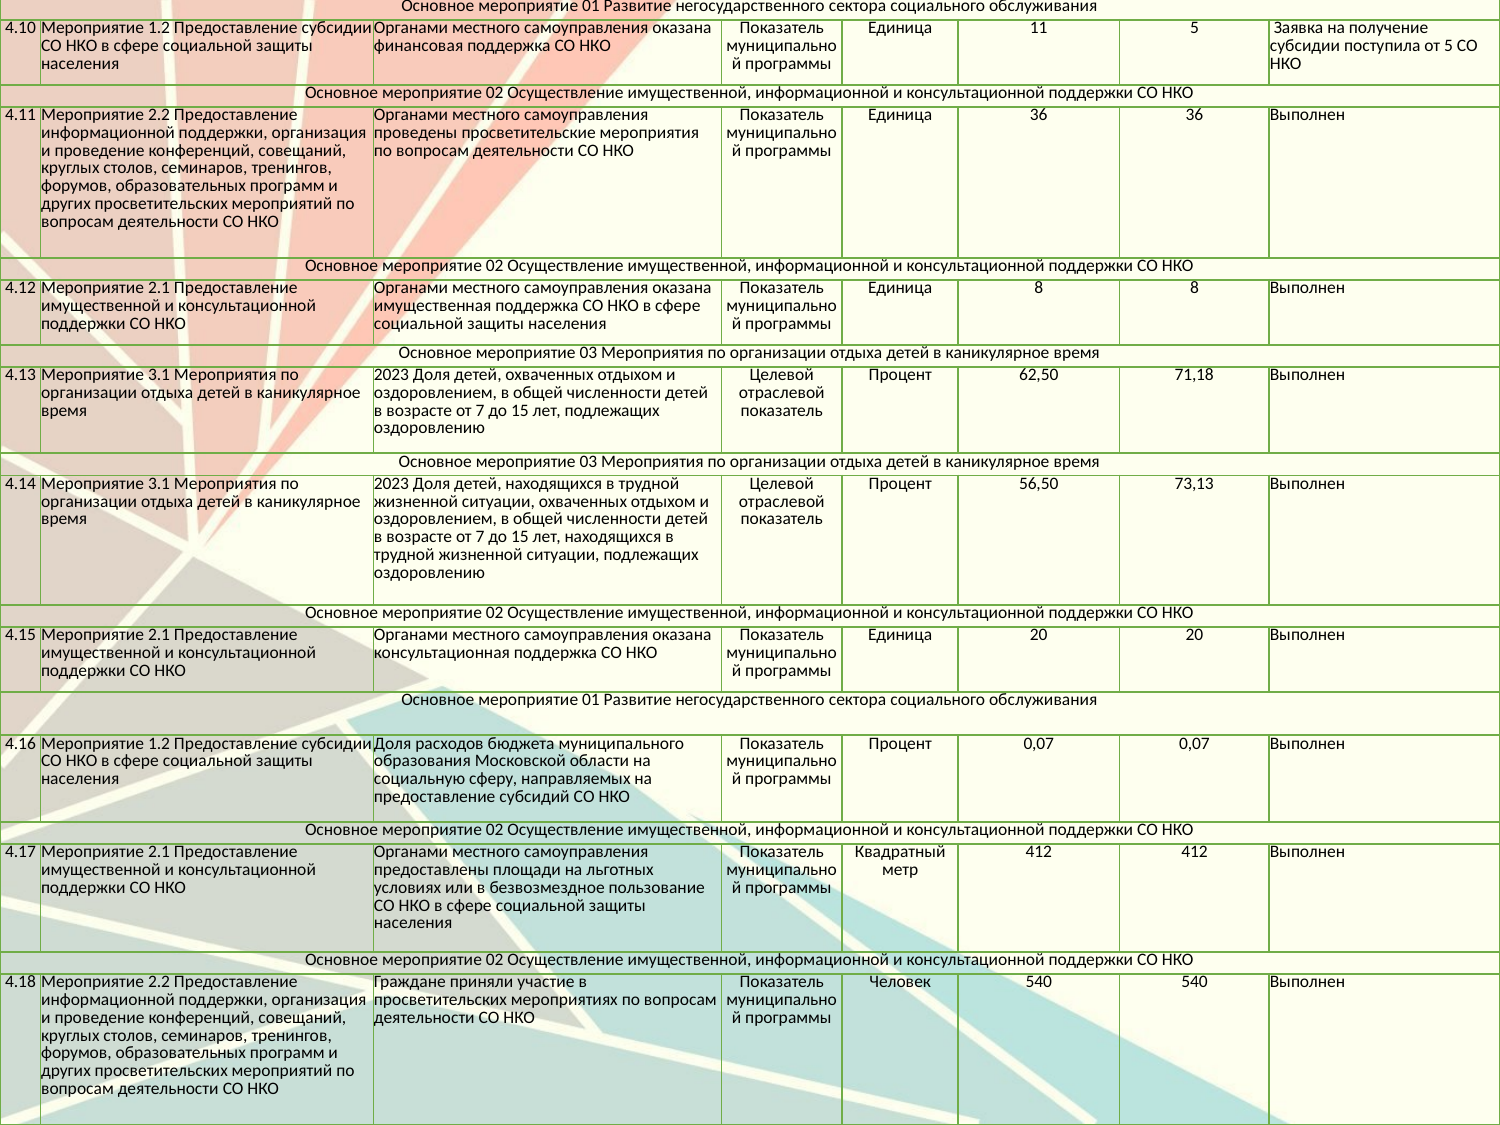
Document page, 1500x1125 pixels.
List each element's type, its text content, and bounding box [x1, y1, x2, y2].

table_cell Квадратный метр [843, 845, 957, 951]
table_cell 4.18 [1, 975, 40, 1124]
table_cell Органами местного самоуправления оказана финансовая поддержка СО НКО [374, 21, 721, 84]
table_cell Основное мероприятие 03 Мероприятия по организации отдыха детей в каникулярное время [1, 346, 1499, 366]
table_cell Мероприятие 2.1 Предоставление имущественной и консультационной поддержки СО НКО [41, 281, 373, 344]
table_cell Целевой отраслевой показатель [722, 368, 841, 452]
table_cell Целевой отраслевой показатель [722, 476, 841, 604]
table_cell 540 [959, 975, 1119, 1124]
table_cell Показатель муниципальной программы [722, 628, 841, 691]
table_cell Органами местного самоуправления оказана имущественная поддержка СО НКО в сфере социальной защиты населения [374, 281, 721, 344]
table_cell 11 [959, 21, 1119, 84]
table_cell Процент [843, 368, 957, 452]
table_cell 4.11 [1, 108, 40, 257]
table_cell Выполнен [1270, 108, 1499, 257]
table_cell 412 [959, 845, 1119, 951]
table_cell Мероприятие 2.1 Предоставление имущественной и консультационной поддержки СО НКО [41, 628, 373, 691]
table_cell Мероприятие 1.2 Предоставление субсидии СО НКО в сфере социальной защиты населения [41, 736, 373, 821]
table_cell Основное мероприятие 01 Развитие негосударственного сектора социального обслуживания [1, 693, 1499, 734]
table_cell Основное мероприятие 02 Осуществление имущественной, информационной и консультационной поддержки СО НКО [1, 86, 1499, 106]
table_cell 36 [959, 108, 1119, 257]
table_cell Единица [843, 108, 957, 257]
table_cell Показатель муниципальной программы [722, 281, 841, 344]
table_cell 73,13 [1120, 476, 1268, 604]
table_cell Показатель муниципальной программы [722, 108, 841, 257]
table_cell 4.16 [1, 736, 40, 821]
table_cell Единица [843, 21, 957, 84]
table_cell Мероприятие 2.1 Предоставление имущественной и консультационной поддержки СО НКО [41, 845, 373, 951]
table_cell Показатель муниципальной программы [722, 21, 841, 84]
table_cell Единица [843, 628, 957, 691]
table_cell Выполнен [1270, 628, 1499, 691]
table_cell Основное мероприятие 02 Осуществление имущественной, информационной и консультационной поддержки СО НКО [1, 259, 1499, 279]
table_cell Граждане приняли участие в просветительских мероприятиях по вопросам деятельности СО НКО [374, 975, 721, 1124]
table_cell 8 [959, 281, 1119, 344]
table_cell Основное мероприятие 02 Осуществление имущественной, информационной и консультационной поддержки СО НКО [1, 953, 1499, 973]
table_cell Основное мероприятие 02 Осуществление имущественной, информационной и консультационной поддержки СО НКО [1, 823, 1499, 843]
table_cell 4.14 [1, 476, 40, 604]
table_cell 0,07 [1120, 736, 1268, 821]
table_cell Показатель муниципальной программы [722, 736, 841, 821]
table_cell Мероприятие 2.2 Предоставление информационной поддержки, организация и проведение конференций, совещаний, круглых столов, семинаров, тренингов, форумов, образовательных программ и других просветительских мероприятий по вопросам деятельности СО НКО [41, 108, 373, 257]
table_cell 71,18 [1120, 368, 1268, 452]
table_cell 56,50 [959, 476, 1119, 604]
table_cell 4.10 [1, 21, 40, 84]
table_cell Показатель муниципальной программы [722, 975, 841, 1124]
table_cell 2023 Доля детей, охваченных отдыхом и оздоровлением, в общей численности детей в возрасте от 7 до 15 лет, подлежащих оздоровлению [374, 368, 721, 452]
table_cell 36 [1120, 108, 1268, 257]
table_cell Мероприятие 3.1 Мероприятия по организации отдыха детей в каникулярное время [41, 476, 373, 604]
table_cell Заявка на получение субсидии поступила от 5 СО НКО [1270, 21, 1499, 84]
table_cell Мероприятие 3.1 Мероприятия по организации отдыха детей в каникулярное время [41, 368, 373, 452]
table_cell 540 [1120, 975, 1268, 1124]
table_cell Процент [843, 736, 957, 821]
table_cell Органами местного самоуправления предоставлены площади на льготных условиях или в безвозмездное пользование СО НКО в сфере социальной защиты населения [374, 845, 721, 951]
table_cell 20 [959, 628, 1119, 691]
table_cell Доля расходов бюджета муниципального образования Московской области на социальную сферу, направляемых на предоставление субсидий СО НКО [374, 736, 721, 821]
table_cell Органами местного самоуправления проведены просветительские мероприятия по вопросам деятельности СО НКО [374, 108, 721, 257]
table_cell 0,07 [959, 736, 1119, 821]
table_cell Выполнен [1270, 368, 1499, 452]
table_cell 4.12 [1, 281, 40, 344]
table_cell Мероприятие 1.2 Предоставление субсидии СО НКО в сфере социальной защиты населения [41, 21, 373, 84]
table_cell Мероприятие 2.2 Предоставление информационной поддержки, организация и проведение конференций, совещаний, круглых столов, семинаров, тренингов, форумов, образовательных программ и других просветительских мероприятий по вопросам деятельности СО НКО [41, 975, 373, 1124]
table_cell Выполнен [1270, 975, 1499, 1124]
table_cell 412 [1120, 845, 1268, 951]
table_cell Выполнен [1270, 736, 1499, 821]
table_cell 62,50 [959, 368, 1119, 452]
table_header Основное мероприятие 01 Развитие негосударственного сектора социального обслуживания [1, 0, 1499, 19]
table_cell Показатель муниципальной программы [722, 845, 841, 951]
table_cell Основное мероприятие 02 Осуществление имущественной, информационной и консультационной поддержки СО НКО [1, 606, 1499, 626]
table_cell Выполнен [1270, 845, 1499, 951]
table_cell Органами местного самоуправления оказана консультационная поддержка СО НКО [374, 628, 721, 691]
table_cell Процент [843, 476, 957, 604]
table_cell Человек [843, 975, 957, 1124]
table_cell 4.15 [1, 628, 40, 691]
table_cell 4.17 [1, 845, 40, 951]
table_cell 20 [1120, 628, 1268, 691]
table_cell Основное мероприятие 03 Мероприятия по организации отдыха детей в каникулярное время [1, 454, 1499, 475]
table_cell Единица [843, 281, 957, 344]
table_cell 8 [1120, 281, 1268, 344]
table_cell Выполнен [1270, 476, 1499, 604]
table_cell 5 [1120, 21, 1268, 84]
table_cell Выполнен [1270, 281, 1499, 344]
table_cell 2023 Доля детей, находящихся в трудной жизненной ситуации, охваченных отдыхом и оздоровлением, в общей численности детей в возрасте от 7 до 15 лет, находящихся в трудной жизненной ситуации, подлежащих оздоровлению [374, 476, 721, 604]
table_cell 4.13 [1, 368, 40, 452]
